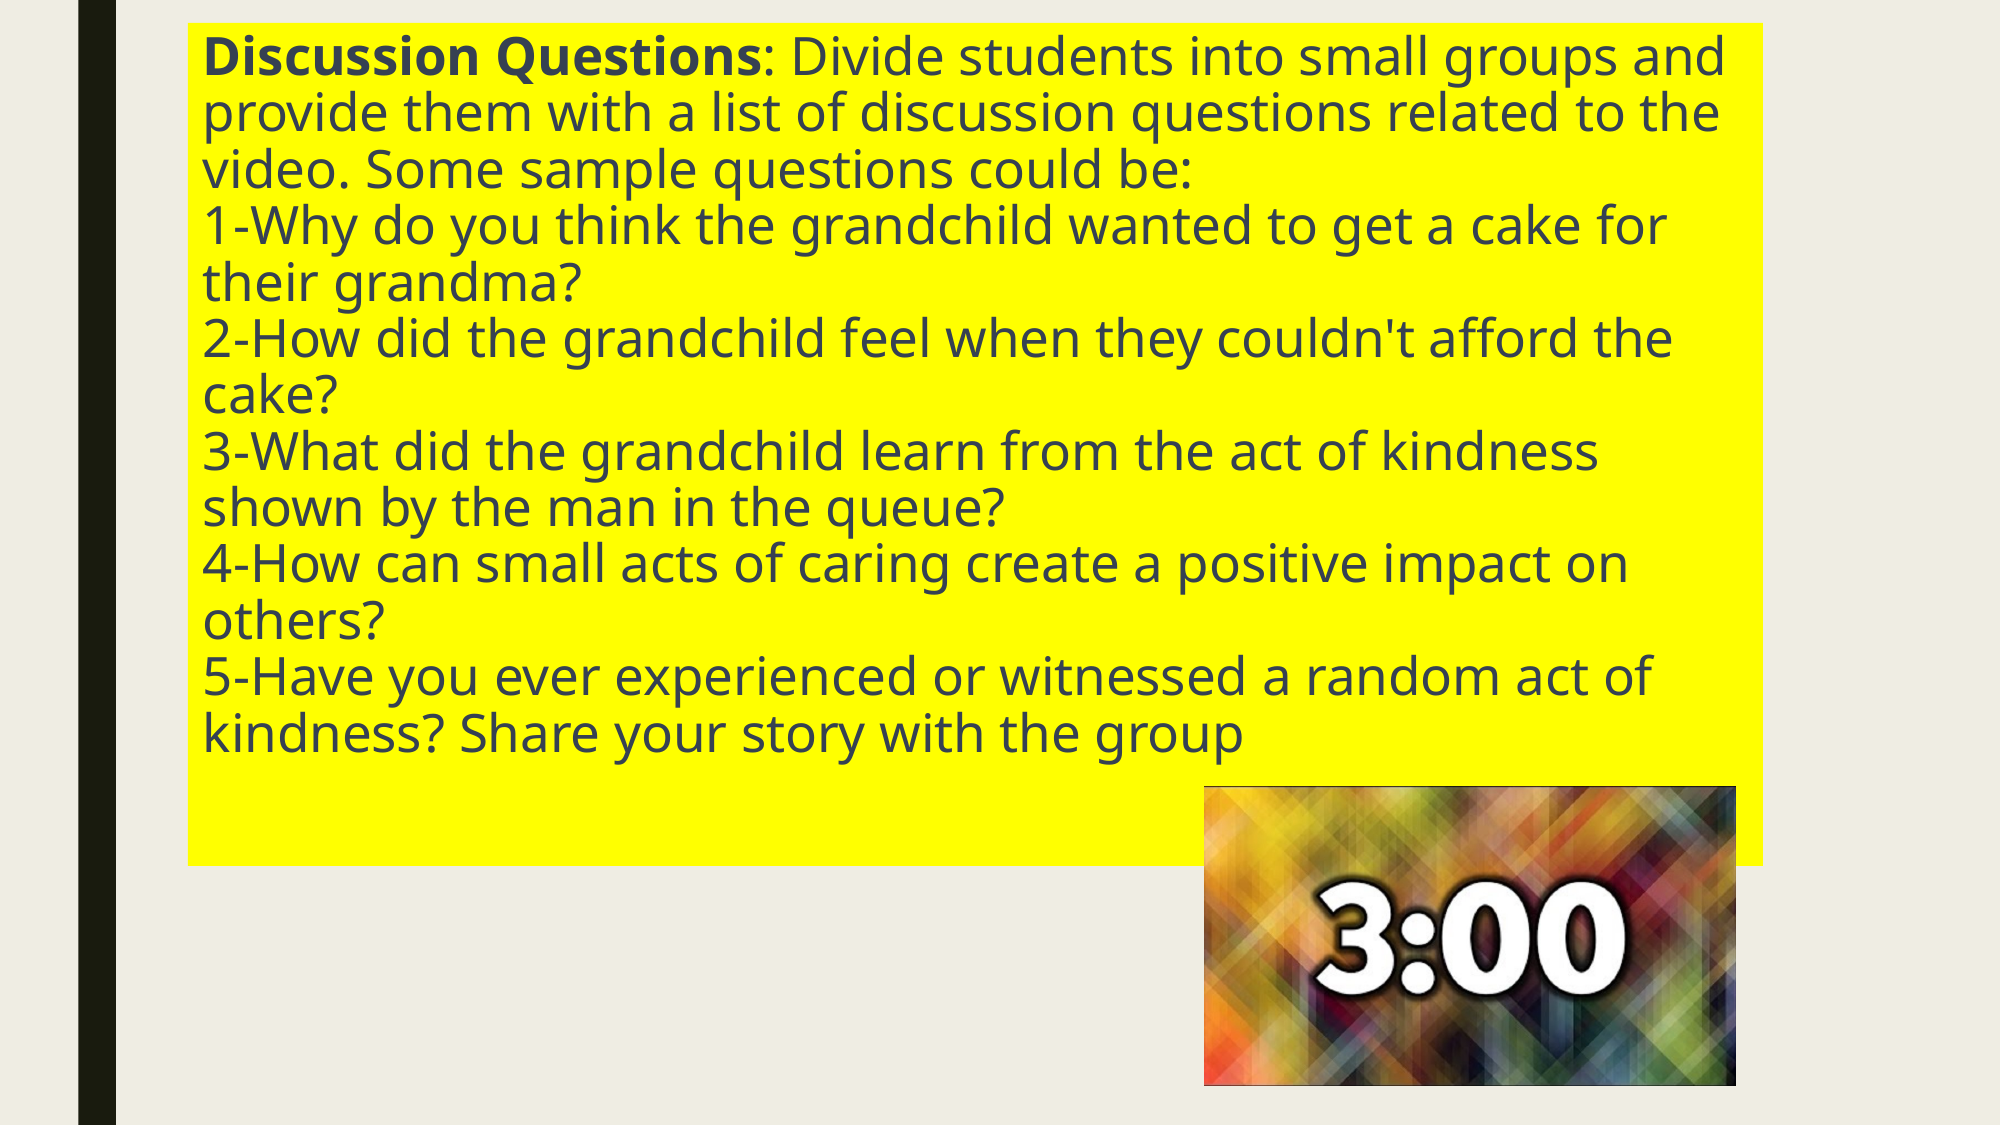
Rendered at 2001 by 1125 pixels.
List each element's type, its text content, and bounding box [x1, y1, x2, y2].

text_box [1203, 785, 1737, 1087]
title Discussion Questions: Divide students into small groups and provide them with a list of discussion questions related to the video. Some sample questions could be: 1-Why do you think the grandchild wanted to get a cake for their grandma? 2-How did the grandchild feel when they couldn't afford the cake? 3-What did the grandchild learn from the act of kindness shown by the man in the queue? 4-How can small acts of caring create a positive impact on others? 5-Have you ever experienced or witnessed a random act of kindness? Share your story with the group [187, 22, 1763, 866]
